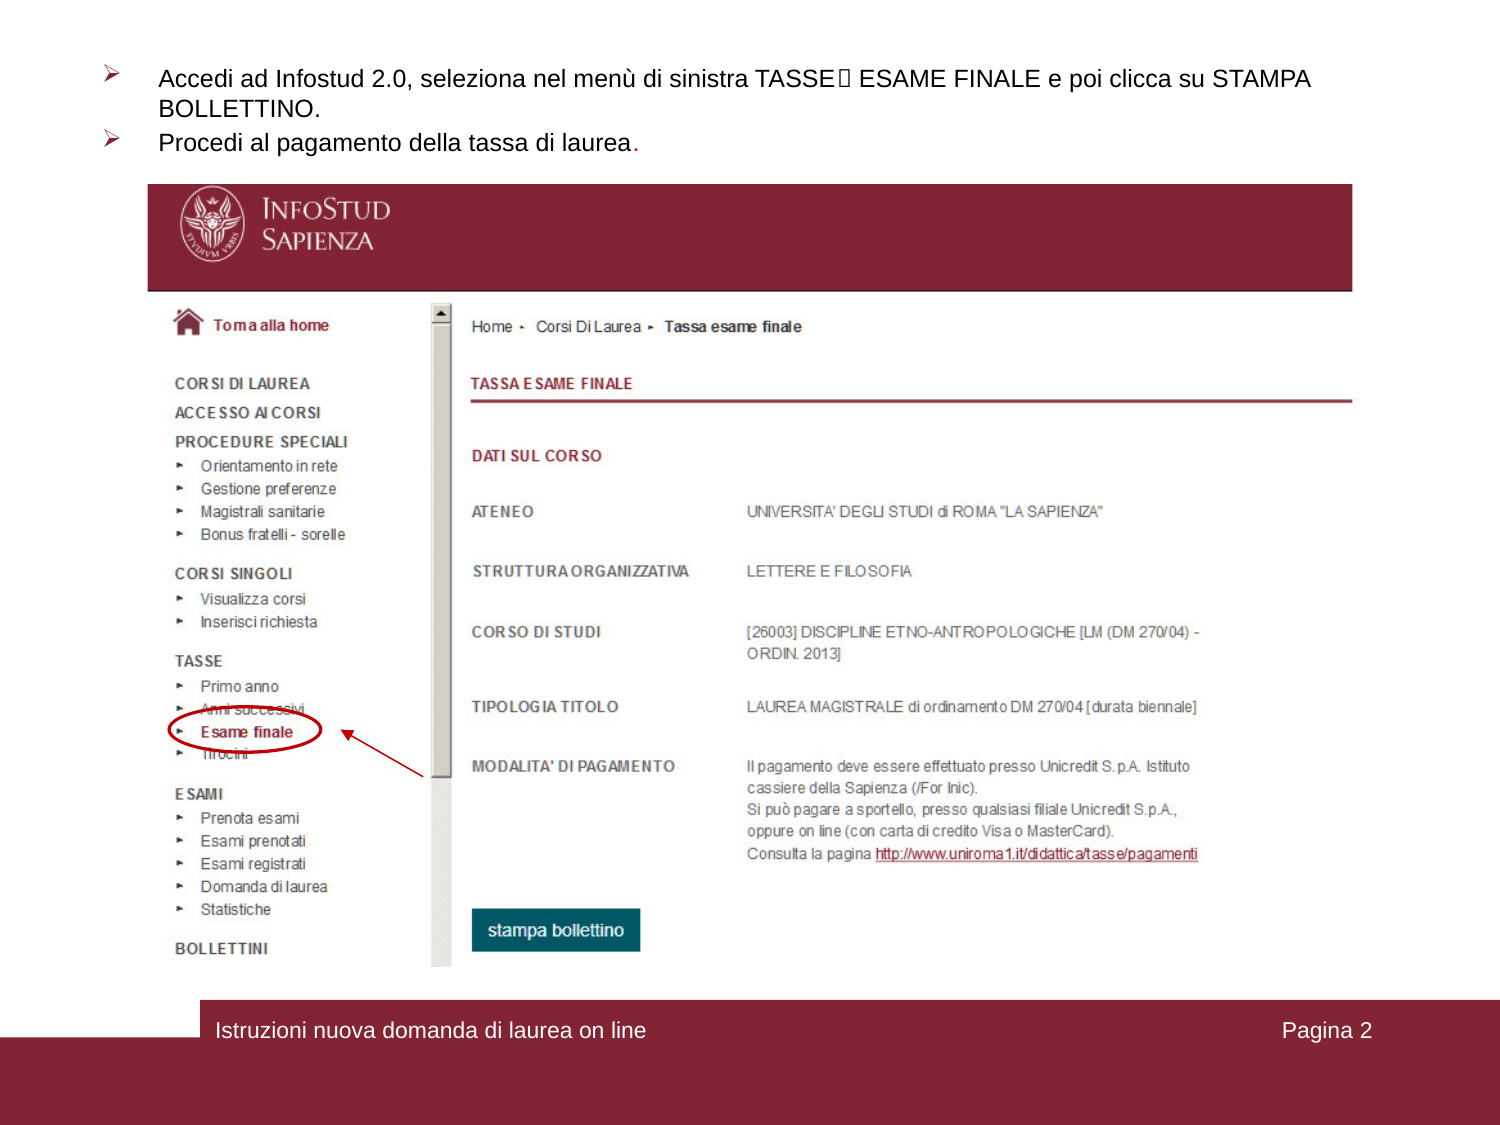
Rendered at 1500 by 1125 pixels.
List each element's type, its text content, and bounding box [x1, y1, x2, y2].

footer Istruzioni nuova domanda di laurea on line [199, 1008, 676, 1084]
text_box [340, 729, 424, 777]
slide_number Pagina 2 [1074, 1008, 1388, 1084]
list Accedi ad Infostud 2.0, seleziona nel menù di sinistra TASSE ESAME FINALE e poi clicca su STAMPA BOLLETTINO. Procedi al pagamento della tassa di laurea. [86, 54, 1449, 730]
picture [147, 184, 1353, 967]
